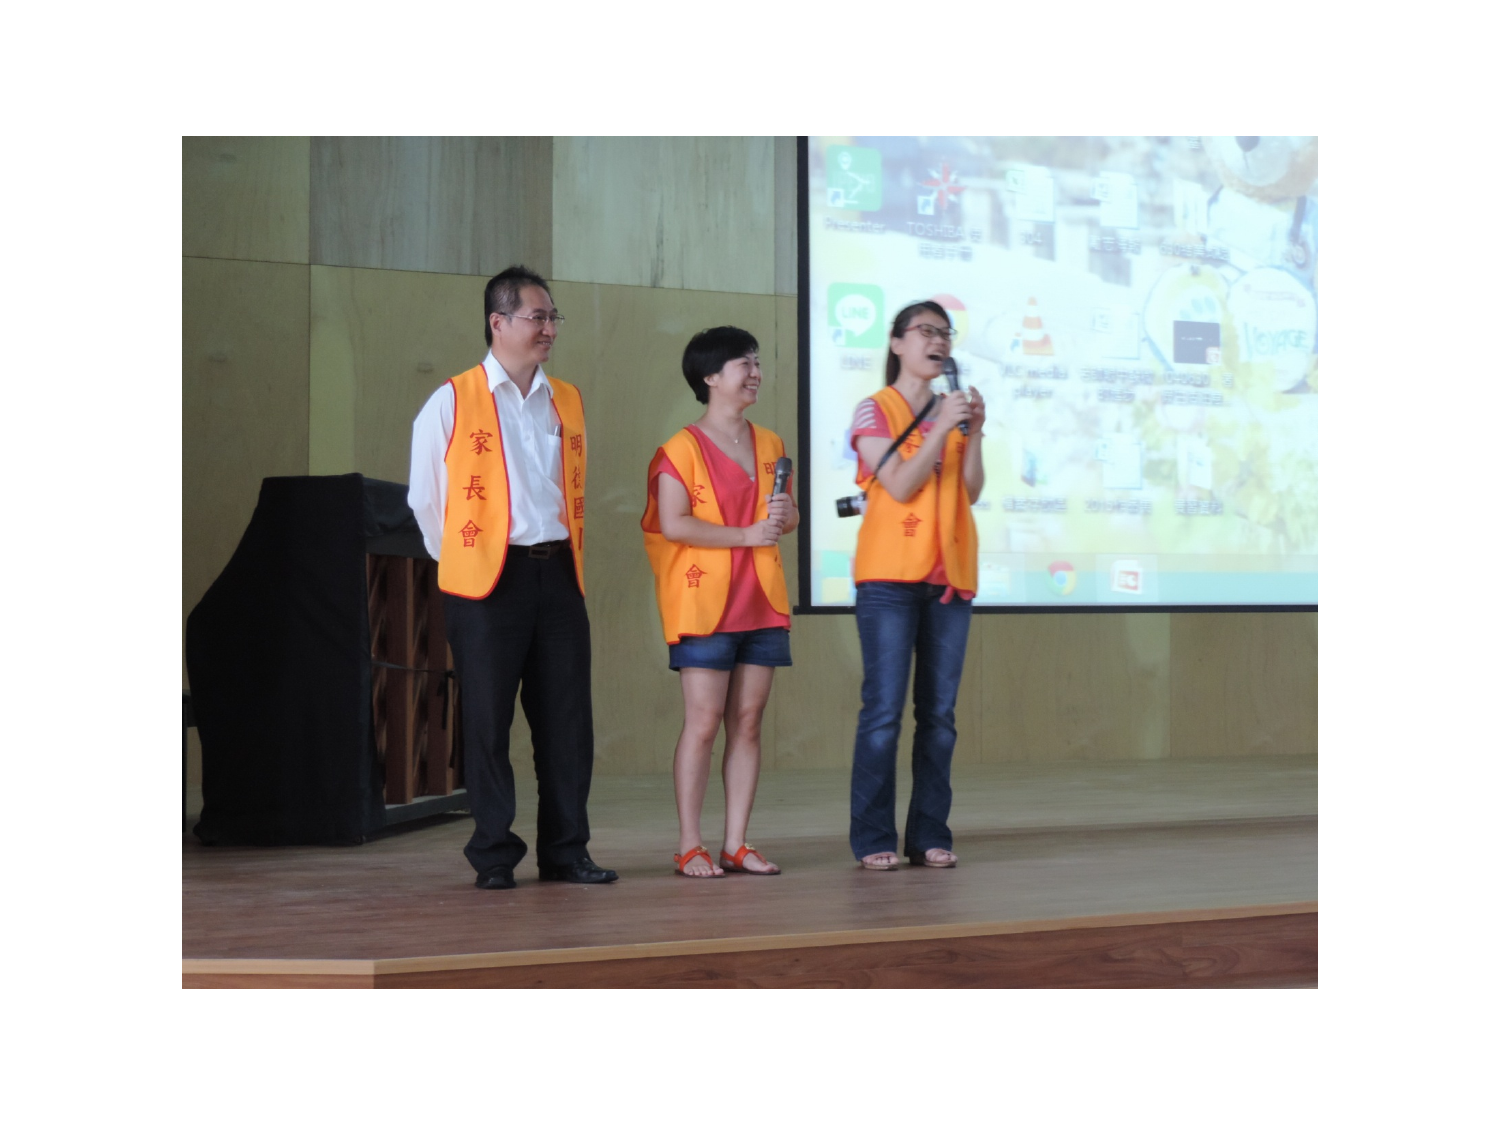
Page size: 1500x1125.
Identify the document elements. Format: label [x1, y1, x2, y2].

picture [181, 136, 1319, 989]
